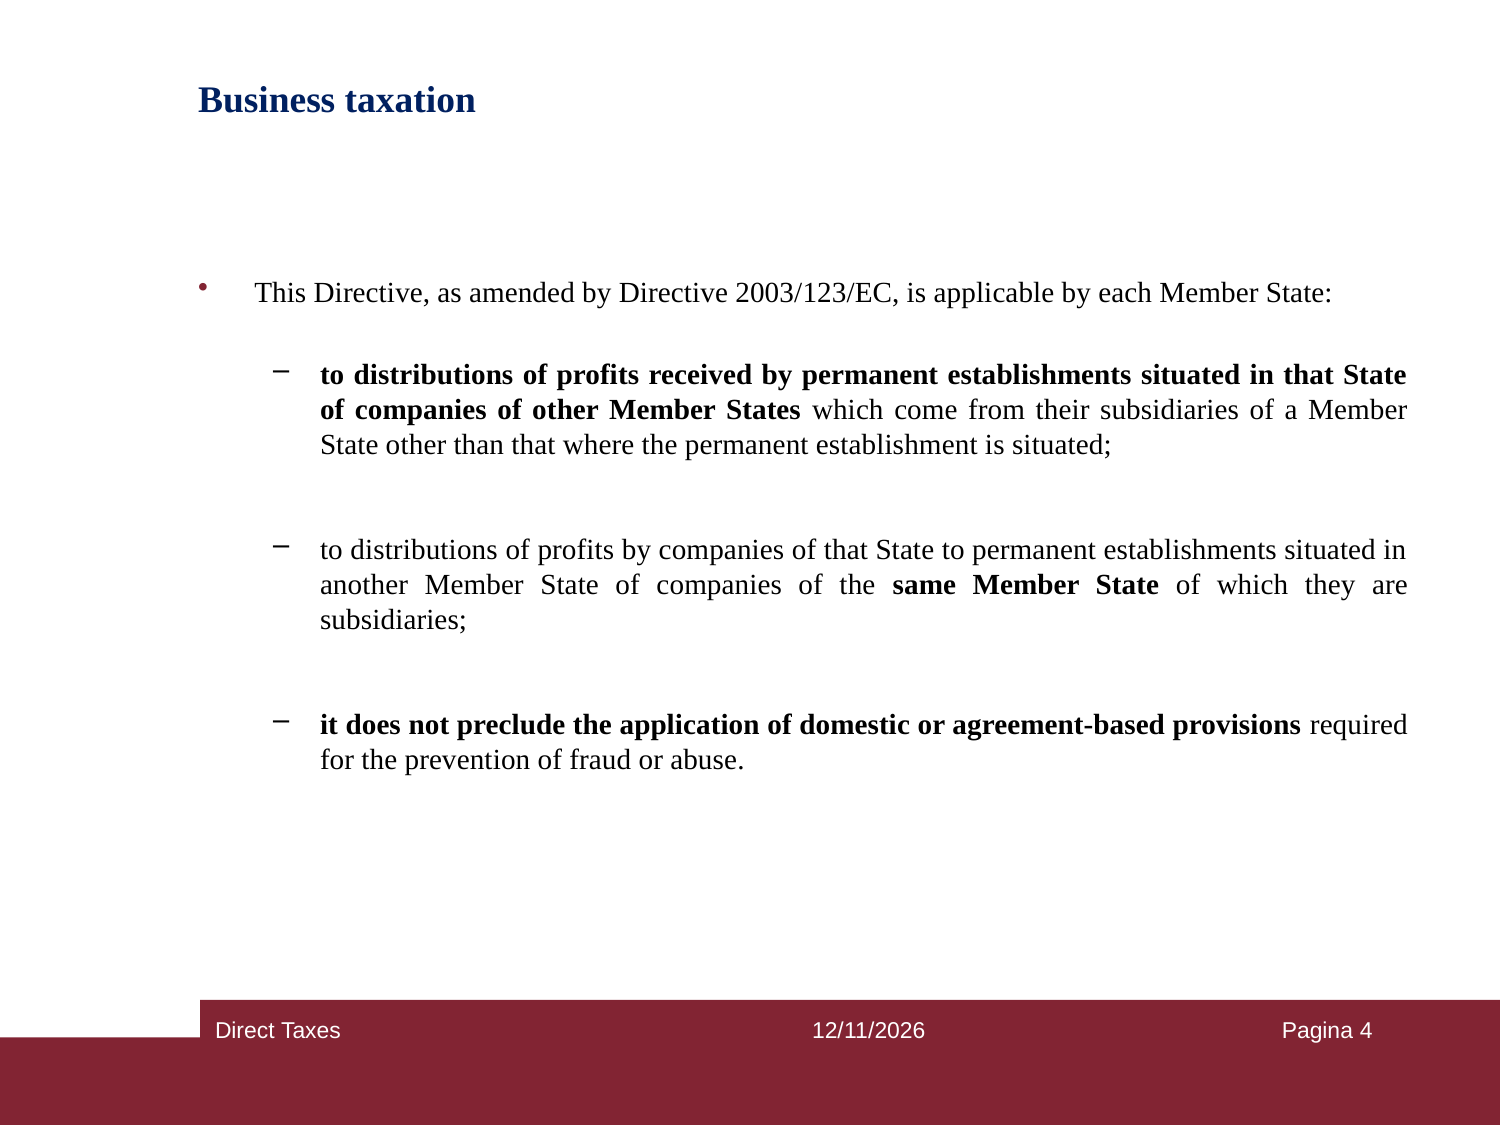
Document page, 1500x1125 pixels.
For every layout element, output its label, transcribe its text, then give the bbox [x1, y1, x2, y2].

footer Direct Taxes [200, 1008, 675, 1084]
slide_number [712, 1008, 1025, 1084]
list This Directive, as amended by Directive 2003/123/EC, is applicable by each Member State: to distributions of profits received by permanent establishments situated in that State of companies of other Member States which come from their subsidiaries of a Member State other than that where the permanent establishment is situated; to distributions of profits by companies of that State to permanent establishments situated in another Member State of companies of the same Member State of which they are subsidiaries; it does not preclude the application of domestic or agreement-based provisions required for the prevention of fraud or abuse. [182, 184, 1424, 963]
title Business taxation [182, 66, 1424, 151]
slide_number Pagina 4 [1074, 1008, 1388, 1084]
